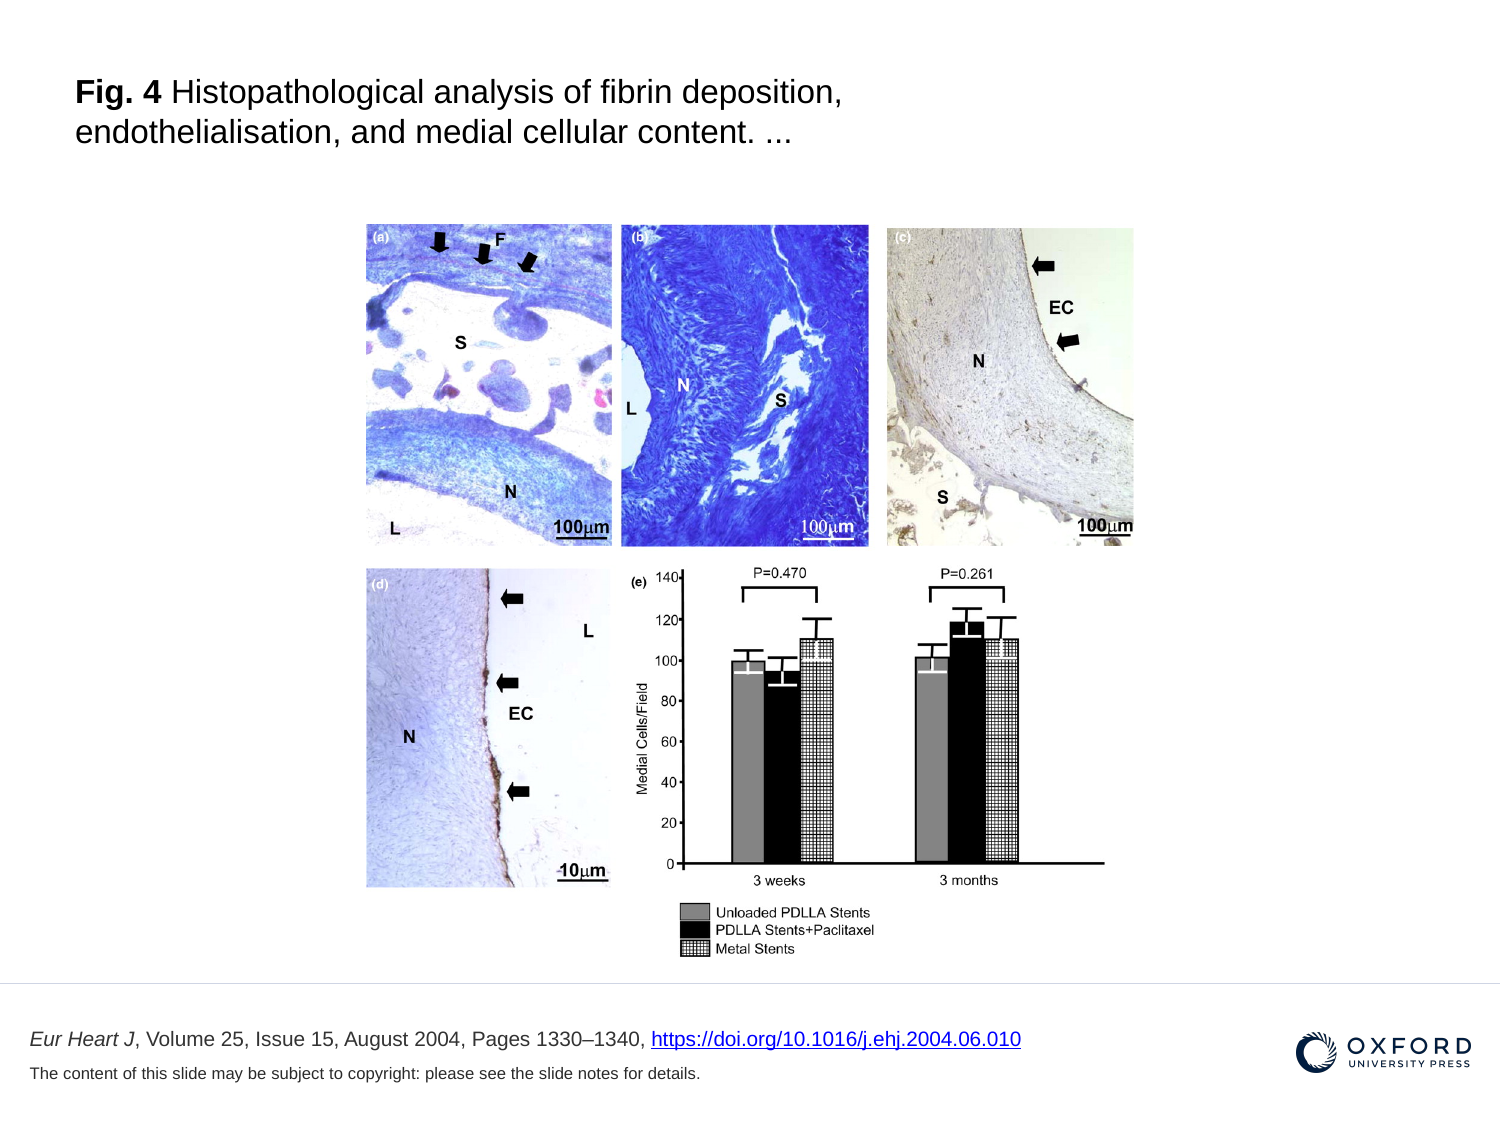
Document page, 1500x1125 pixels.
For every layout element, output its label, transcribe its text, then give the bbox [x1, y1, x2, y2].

title Fig. 4 Histopathological analysis of fibrin deposition, endothelialisation, and medial cellular content. ... [75, 69, 1078, 171]
picture [366, 224, 1134, 957]
picture [1296, 1032, 1471, 1073]
footer Eur Heart J, Volume 25, Issue 15, August 2004, Pages 1330–1340, https://doi.org/10.1016/j.ehj.2004.06.010 The content of this slide may be subject to copyright: please see the slide notes for details. [0, 983, 1260, 1125]
